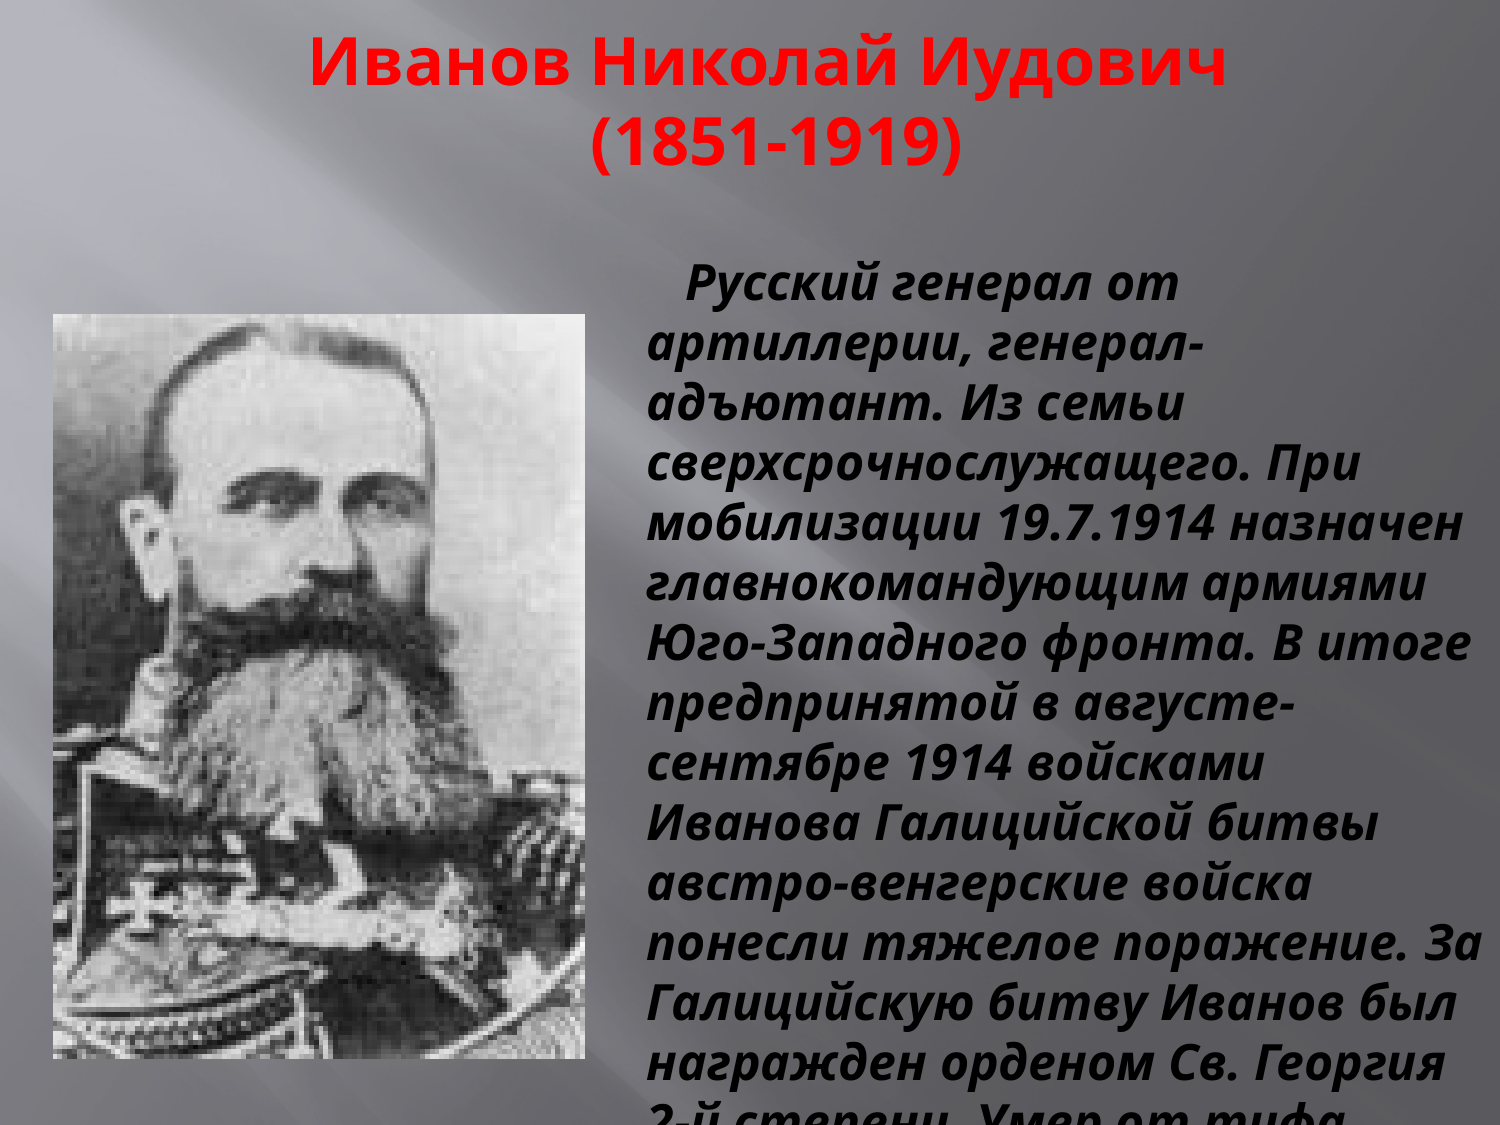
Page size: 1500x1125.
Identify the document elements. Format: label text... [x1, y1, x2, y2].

title Иванов Николай Иудович (1851-1919) [112, 113, 1425, 244]
text_box Русский генерал от артиллерии, генерал-адъютант. Из семьи сверхсрочнослужащего. При мобилизации 19.7.1914 назначен главнокомандующим армиями Юго-Западного фронта. В итоге предпринятой в августе-сентябре 1914 войсками Иванова Галицийской битвы австро-венгерские войска понесли тяжелое поражение. За Галицийскую битву Иванов был награжден орденом Св. Георгия 2-й степени. Умер от тифа. [631, 243, 1500, 1125]
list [52, 314, 585, 1059]
